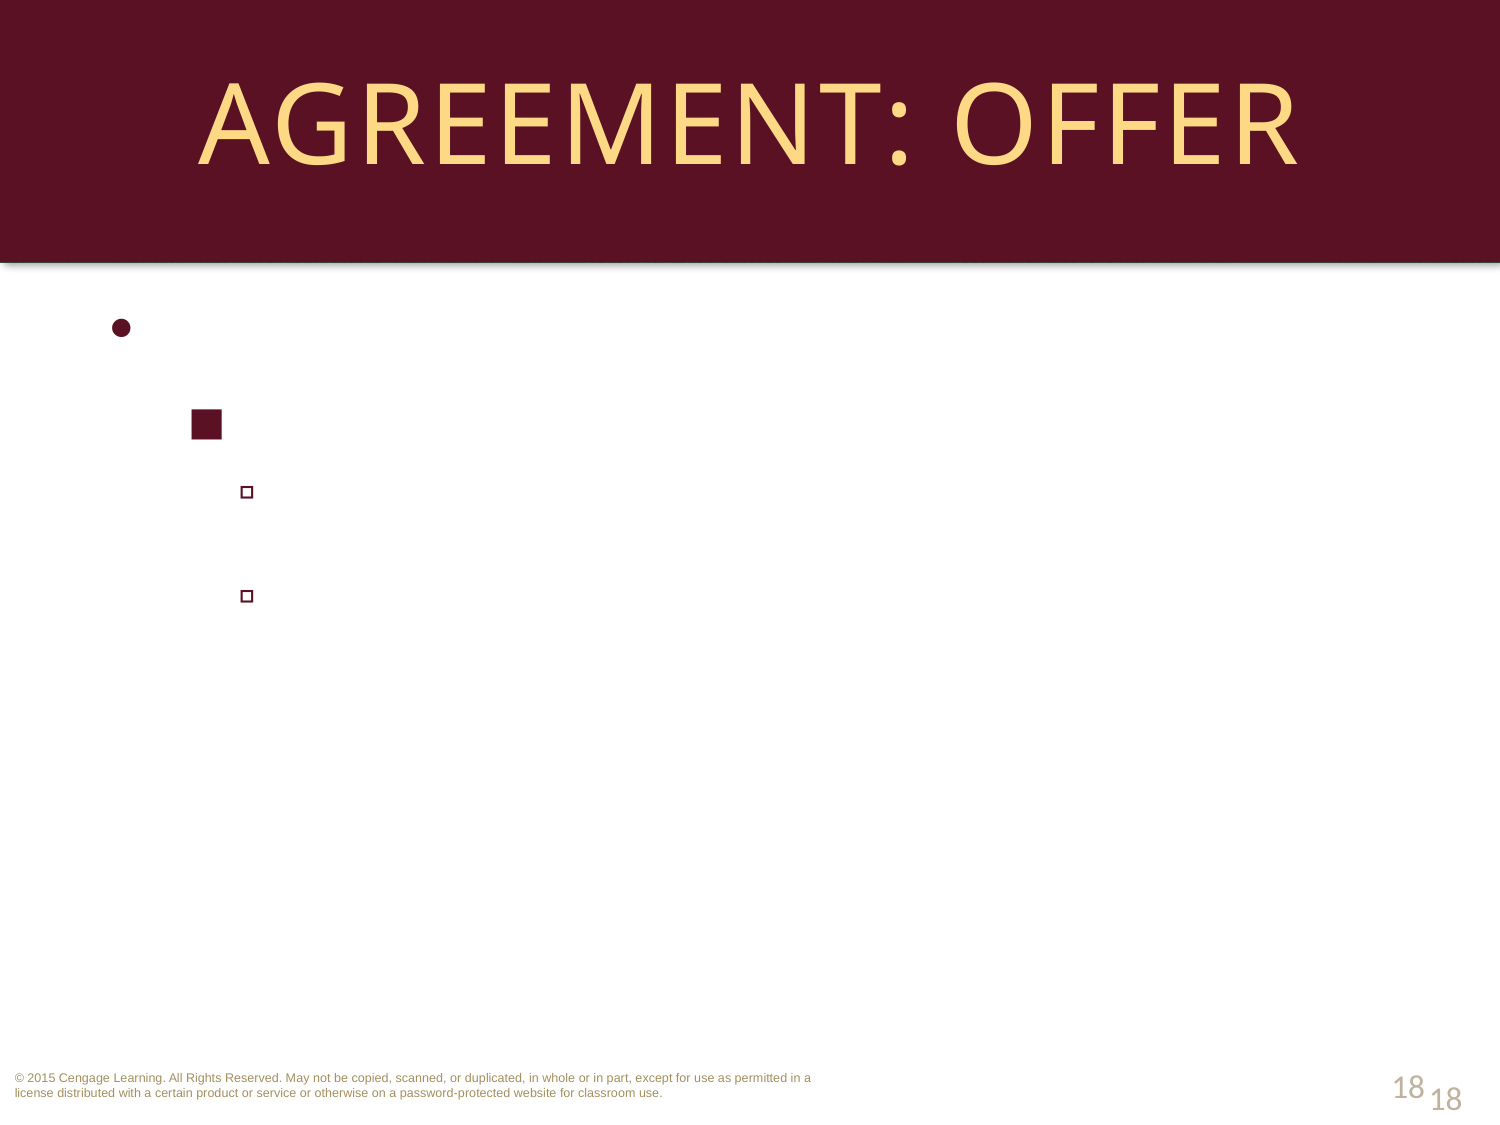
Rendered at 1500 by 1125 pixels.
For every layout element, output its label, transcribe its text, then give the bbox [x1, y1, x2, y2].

list Termination By Operation of Law. Lapse of Time. Offer terminates by law when the period of time specified in the offer has passed. If no time period for acceptance is specified, the offer terminates at the end of a reasonable period of time. [74, 277, 1500, 1051]
slide_number 18 [1112, 1062, 1463, 1125]
slide_number 18 [1299, 1052, 1425, 1113]
title Agreement: Offer [0, 0, 1500, 263]
